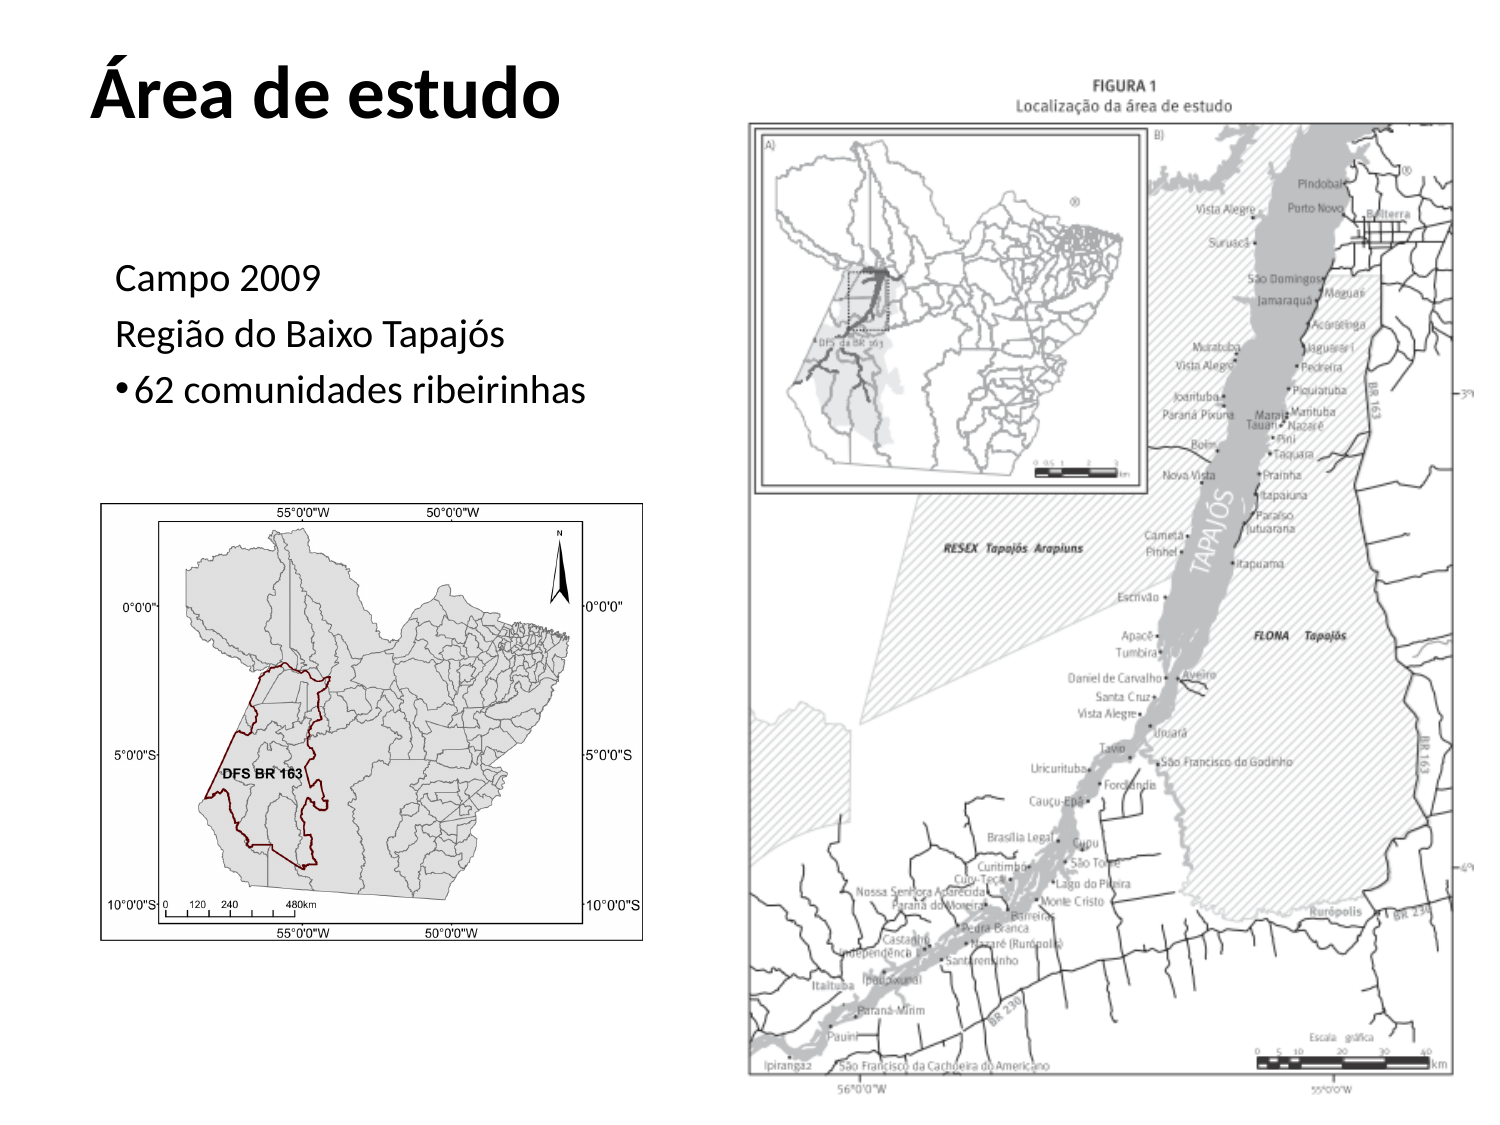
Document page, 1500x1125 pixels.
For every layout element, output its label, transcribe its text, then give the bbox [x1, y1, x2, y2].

picture [738, 77, 1474, 1101]
picture [100, 503, 643, 941]
title Área de estudo [74, 18, 1426, 159]
list Campo 2009 Região do Baixo Tapajós 62 comunidades ribeirinhas [100, 243, 732, 422]
